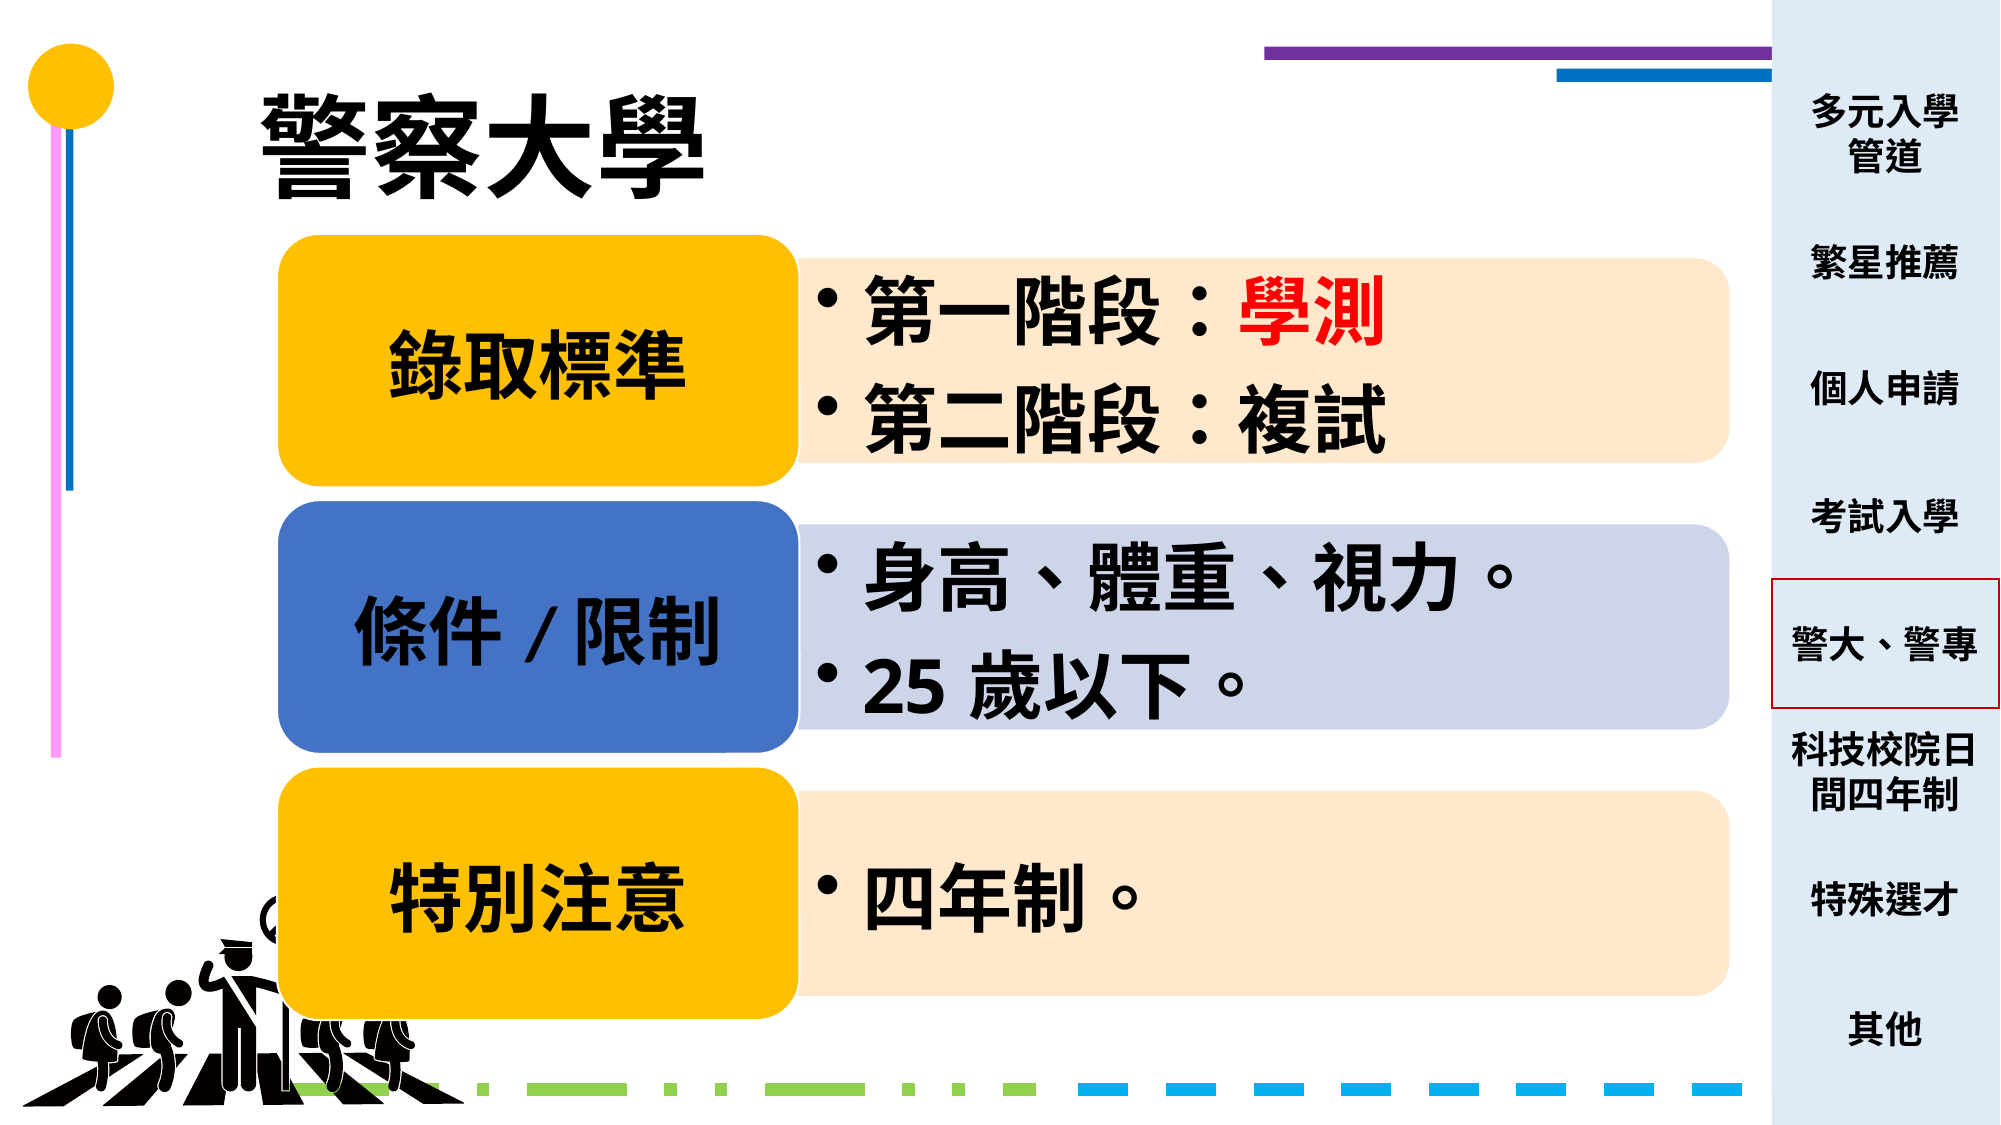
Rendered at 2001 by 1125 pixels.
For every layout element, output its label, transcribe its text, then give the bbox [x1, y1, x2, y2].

title 警察大學 [243, 72, 1887, 234]
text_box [276, 233, 1729, 1021]
